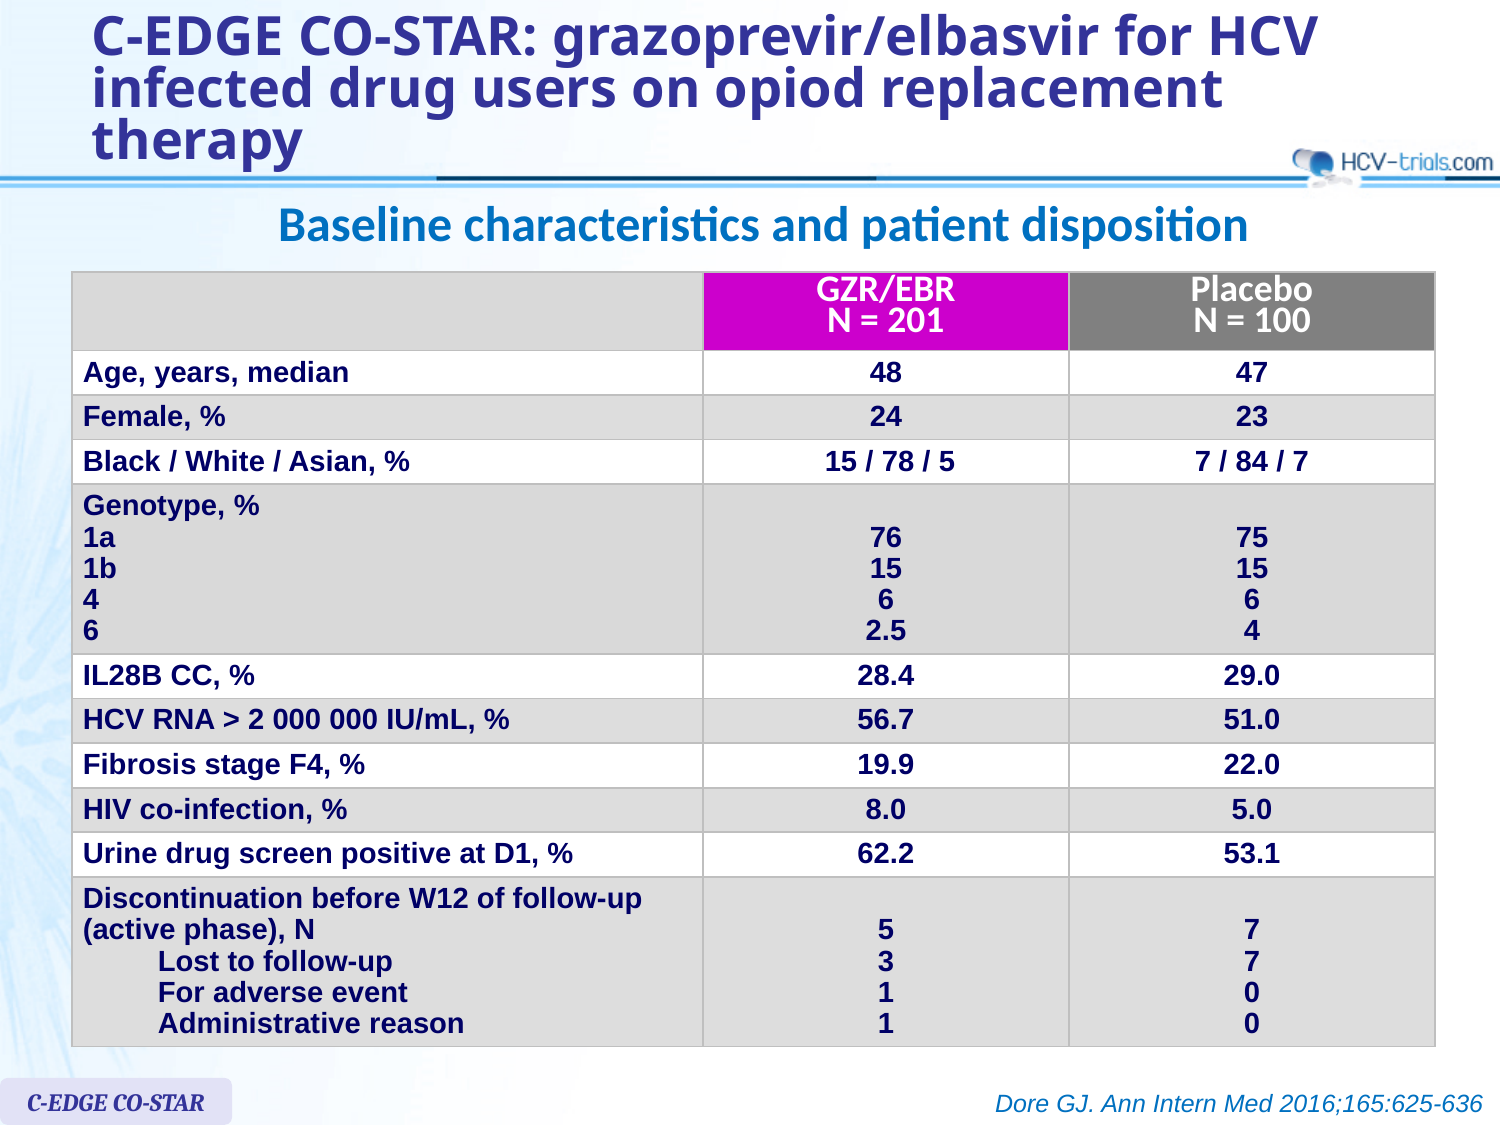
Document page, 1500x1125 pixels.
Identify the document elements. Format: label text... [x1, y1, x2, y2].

table_cell 15 / 78 / 5 [704, 440, 1068, 483]
table_cell 29.0 [1070, 655, 1434, 698]
table_cell HCV RNA > 2 000 000 IU/mL, % [73, 699, 702, 742]
table_cell 7 7 0 0 [1070, 878, 1434, 1046]
table_cell Genotype, % 1a 1b 4 6 [73, 485, 702, 653]
text_box Dore GJ. Ann Intern Med 2016;165:625-636 [980, 1079, 1500, 1125]
table_cell 62.2 [704, 833, 1068, 876]
table_cell Fibrosis stage F4, % [73, 744, 702, 787]
table_cell 5.0 [1070, 789, 1434, 831]
table_header Placebo N = 100 [1070, 273, 1434, 350]
picture [0, 0, 1500, 1125]
table_cell Urine drug screen positive at D1, % [73, 833, 702, 876]
table_cell 56.7 [704, 699, 1068, 742]
table_cell Discontinuation before W12 of follow-up (active phase), N Lost to follow-up For adverse event Administrative reason [73, 878, 702, 1046]
table_cell Female, % [73, 396, 702, 439]
table_cell 8.0 [704, 789, 1068, 831]
title C-EDGE CO-STAR: grazoprevir/elbasvir for HCV infected drug users on opiod replacement therapy [76, 12, 1448, 173]
table_cell 47 [1070, 351, 1434, 394]
table_cell 7 / 84 / 7 [1070, 440, 1434, 483]
table_cell HIV co-infection, % [73, 789, 702, 831]
table_cell 23 [1070, 396, 1434, 439]
table_cell IL28B CC, % [73, 655, 702, 698]
table_cell 51.0 [1070, 699, 1434, 742]
text_box C-EDGE CO-STAR [0, 1077, 233, 1125]
table_header GZR/EBR N = 201 [704, 273, 1068, 350]
table_cell Age, years, median [73, 351, 702, 394]
table_cell 48 [704, 351, 1068, 394]
table_header [73, 273, 702, 350]
table_cell 28.4 [704, 655, 1068, 698]
table_cell 22.0 [1070, 744, 1434, 787]
table_cell 19.9 [704, 744, 1068, 787]
table_cell 53.1 [1070, 833, 1434, 876]
table_cell Black / White / Asian, % [73, 440, 702, 483]
table_cell 5 3 1 1 [704, 878, 1068, 1046]
table_cell 76 15 6 2.5 [704, 485, 1068, 653]
text_box Baseline characteristics and patient disposition [21, 184, 1500, 260]
table_cell 75 15 6 4 [1070, 485, 1434, 653]
table_cell 24 [704, 396, 1068, 439]
